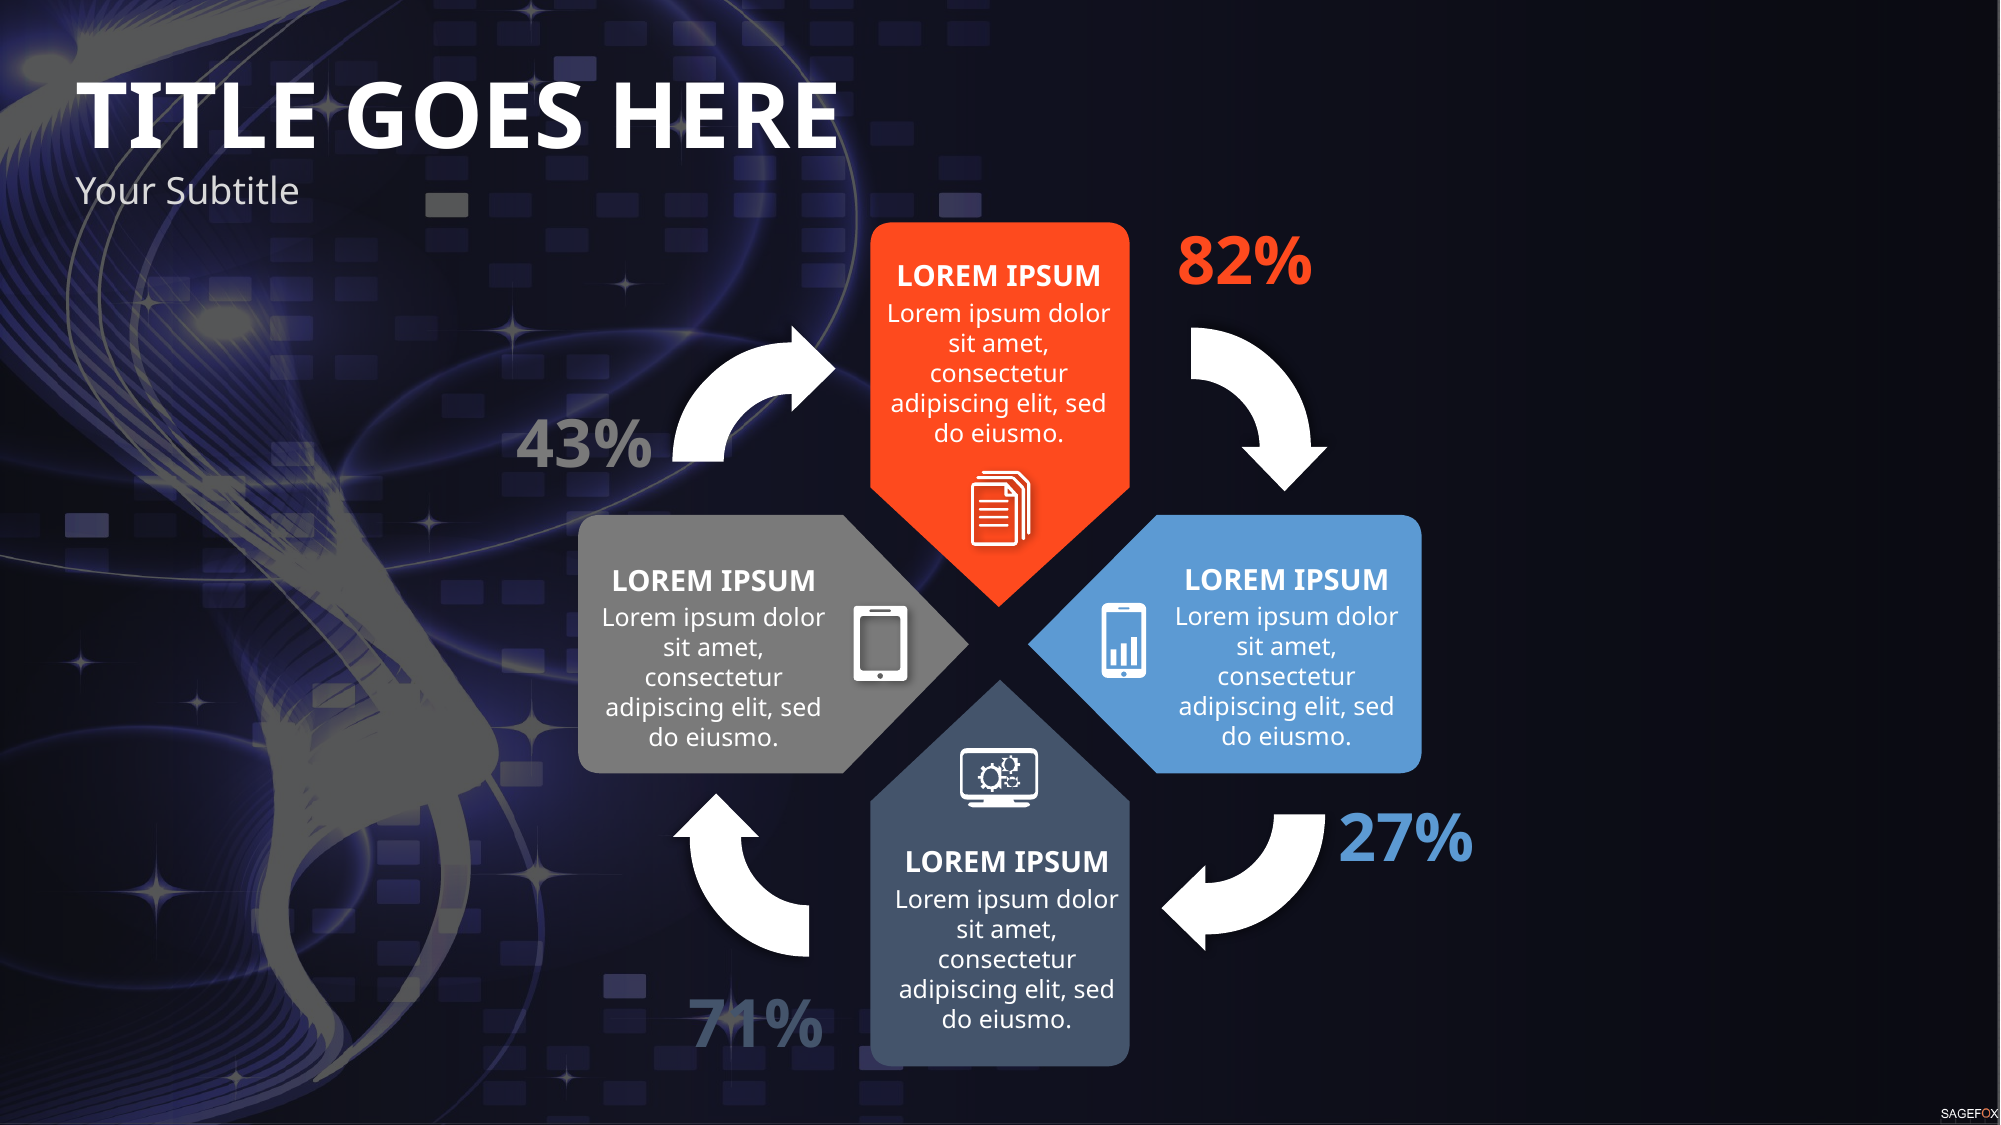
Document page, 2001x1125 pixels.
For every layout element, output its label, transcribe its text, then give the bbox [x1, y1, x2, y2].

text_box [870, 679, 1130, 1067]
text_box [895, 222, 1105, 252]
text_box 43% [516, 400, 654, 481]
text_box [1101, 602, 1147, 678]
picture [1940, 0, 2001, 1125]
text_box [976, 476, 1026, 541]
text_box [971, 482, 1018, 546]
text_box 71% [688, 980, 825, 1061]
text_box LOREM IPSUM Lorem ipsum dolor sit amet, consectetur adipiscing elit, sed do eiusmo. [585, 556, 843, 757]
text_box [1161, 814, 1326, 951]
text_box [673, 793, 810, 957]
text_box [672, 325, 836, 462]
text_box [960, 748, 1039, 808]
text_box LOREM IPSUM Lorem ipsum dolor sit amet, consectetur adipiscing elit, sed do eiusmo. [878, 838, 1136, 1038]
text_box [578, 514, 969, 774]
text_box [674, 220, 895, 345]
text_box [1191, 327, 1328, 492]
text_box [853, 605, 908, 681]
text_box LOREM IPSUM Lorem ipsum dolor sit amet, consectetur adipiscing elit, sed do eiusmo. [1158, 555, 1416, 756]
text_box [1105, 124, 1326, 345]
text_box 82% [1177, 217, 1315, 298]
text_box TITLE GOES HERE Your Subtitle [60, 49, 1036, 220]
text_box [1027, 514, 1422, 774]
text_box 27% [1338, 794, 1476, 875]
text_box [981, 470, 1031, 535]
text_box [1237, 508, 1459, 729]
text_box [870, 345, 1130, 608]
text_box LOREM IPSUM Lorem ipsum dolor sit amet, consectetur adipiscing elit, sed do eiusmo. [870, 252, 1128, 453]
